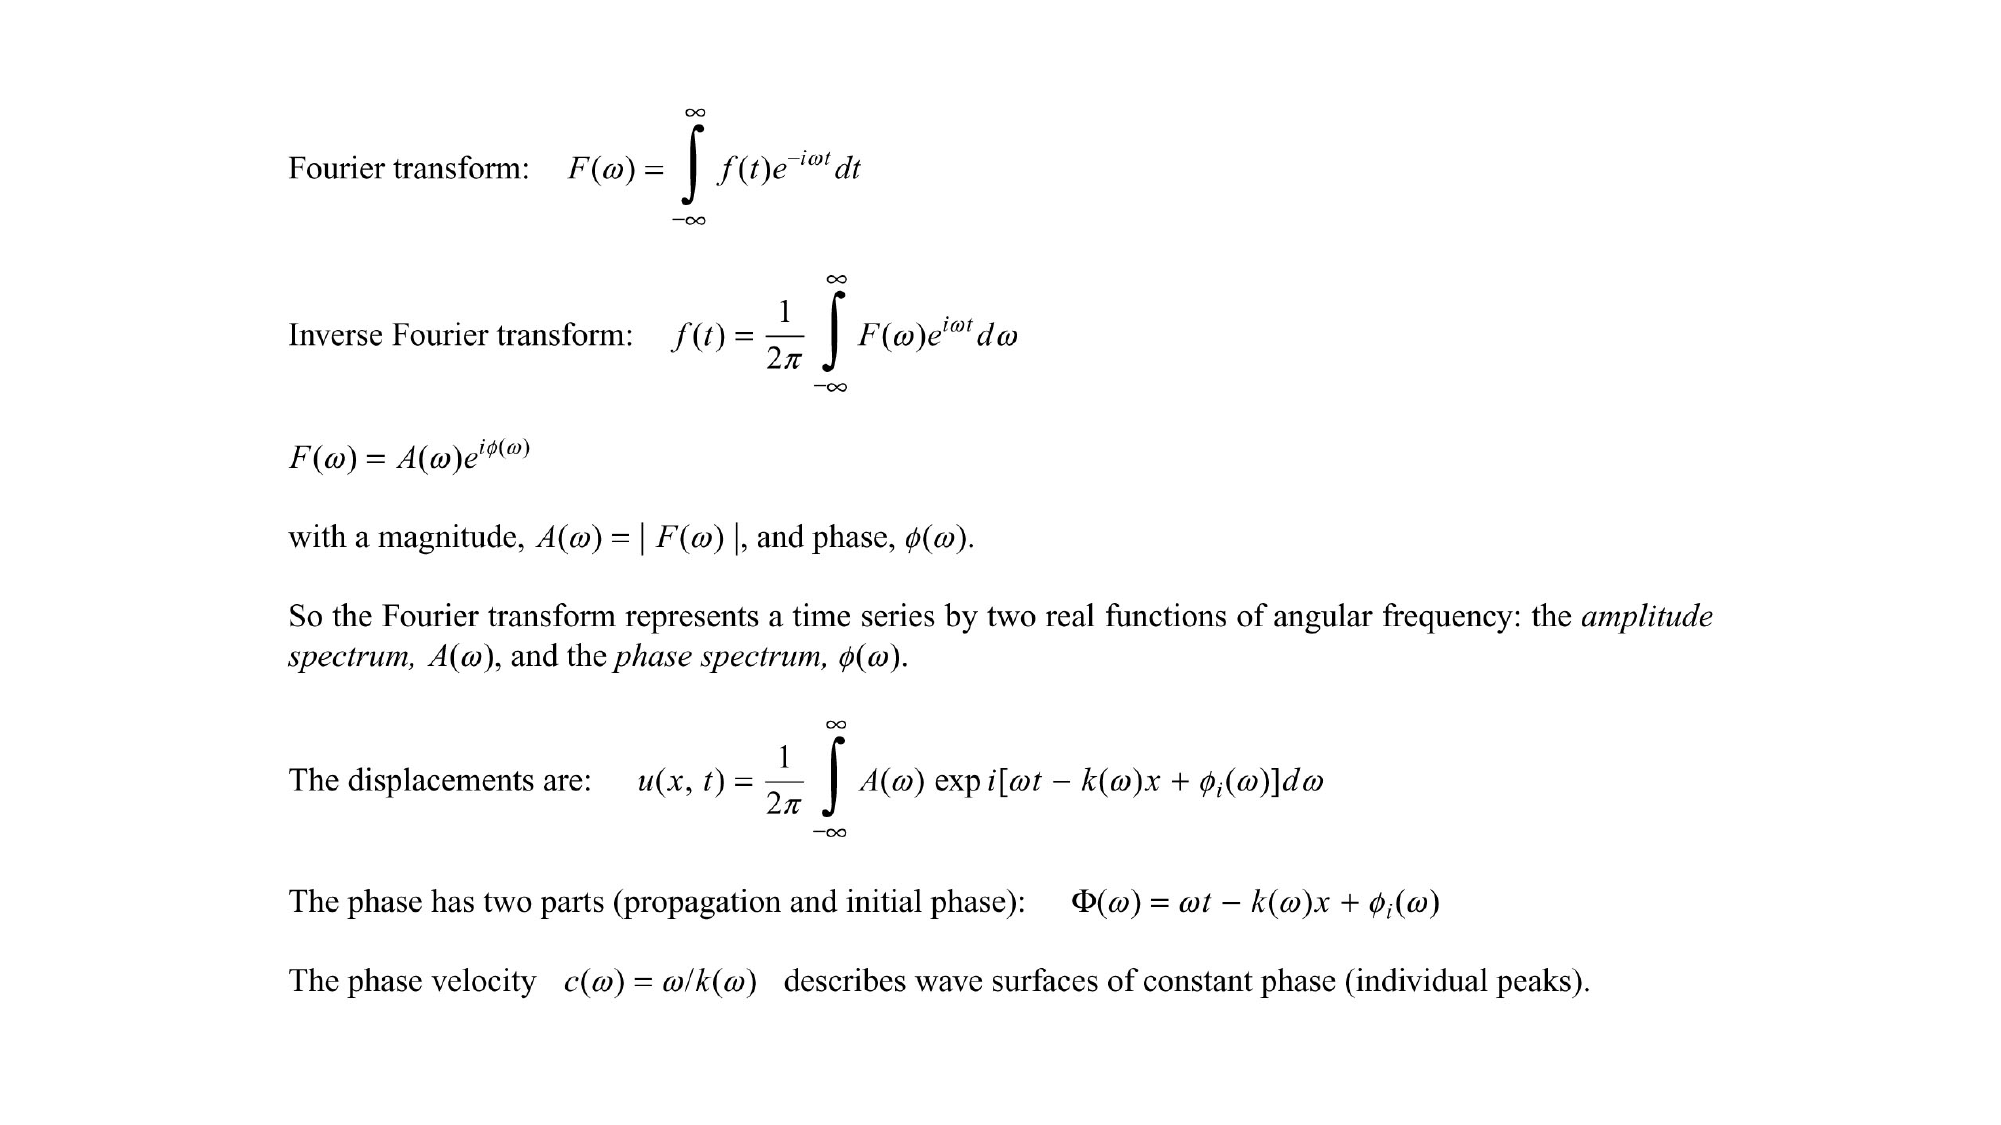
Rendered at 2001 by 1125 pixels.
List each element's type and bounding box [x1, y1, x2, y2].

picture [249, 90, 1750, 1035]
